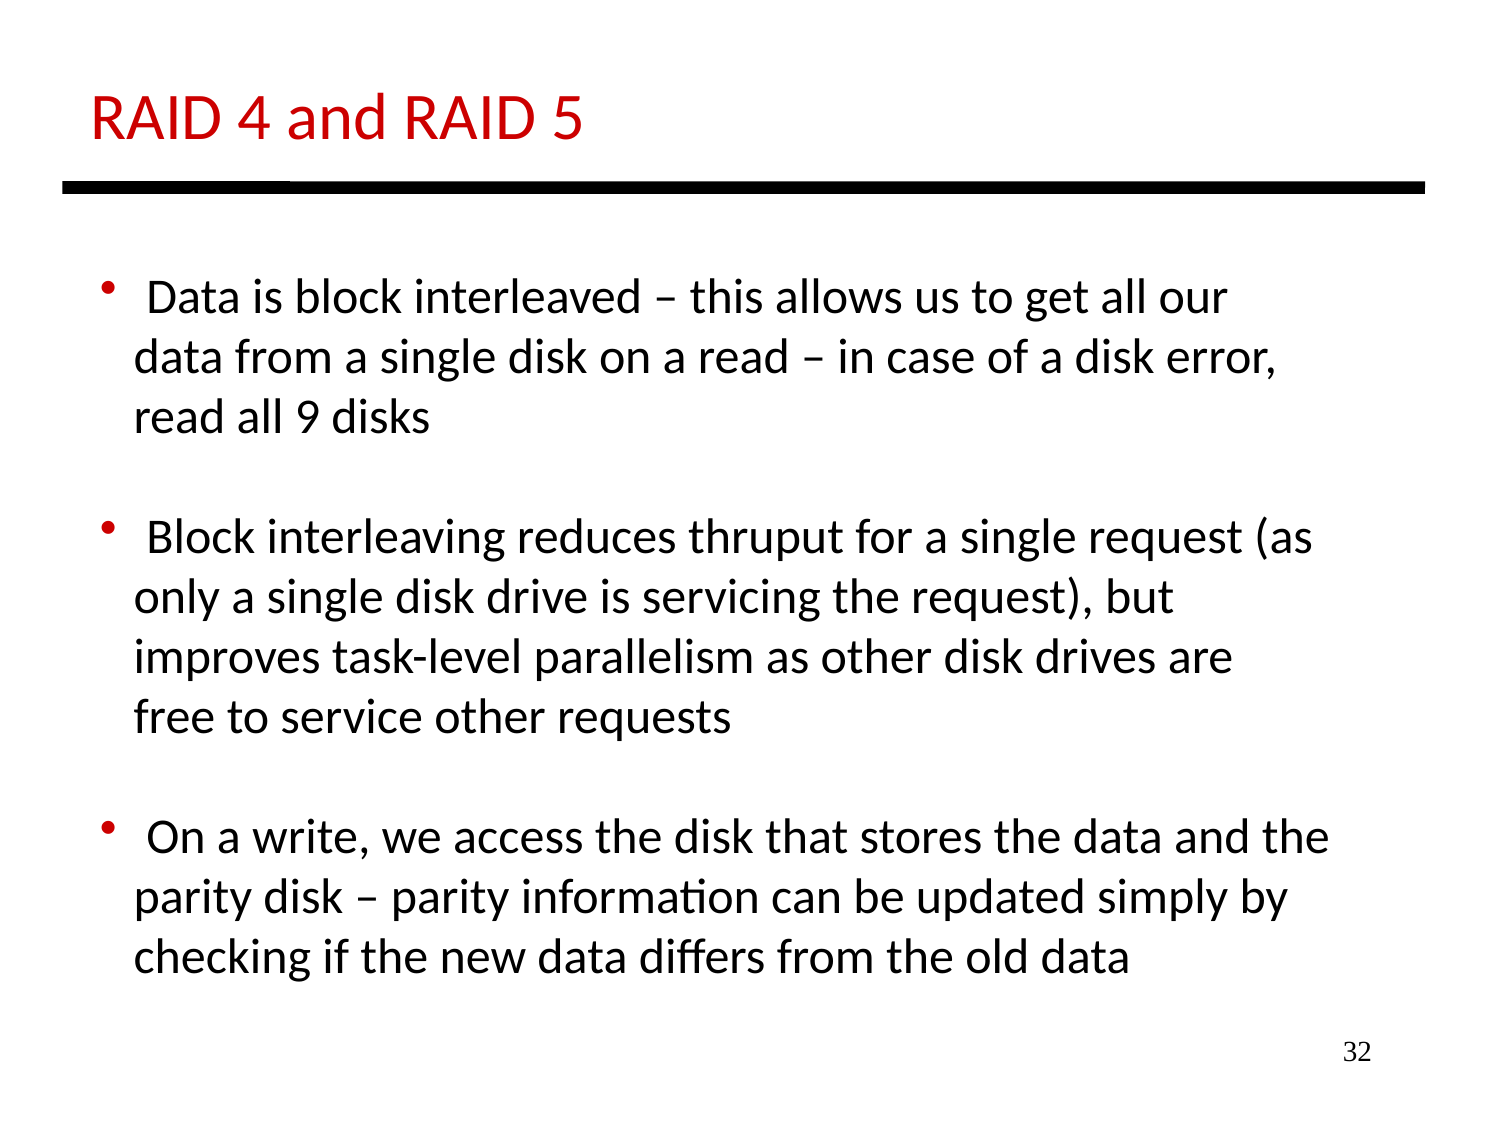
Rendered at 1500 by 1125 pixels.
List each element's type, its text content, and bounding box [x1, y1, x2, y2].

text_box RAID 4 and RAID 5 [75, 65, 601, 160]
slide_number 32 [1074, 1025, 1388, 1100]
text_box Data is block interleaved – this allows us to get all our data from a single disk on a read – in case of a disk error, read all 9 disks Block interleaving reduces thruput for a single request (as only a single disk drive is servicing the request), but improves task-level parallelism as other disk drives are free to service other requests On a write, we access the disk that stores the data and the parity disk – parity information can be updated simply by checking if the new data differs from the old data [85, 256, 1346, 992]
